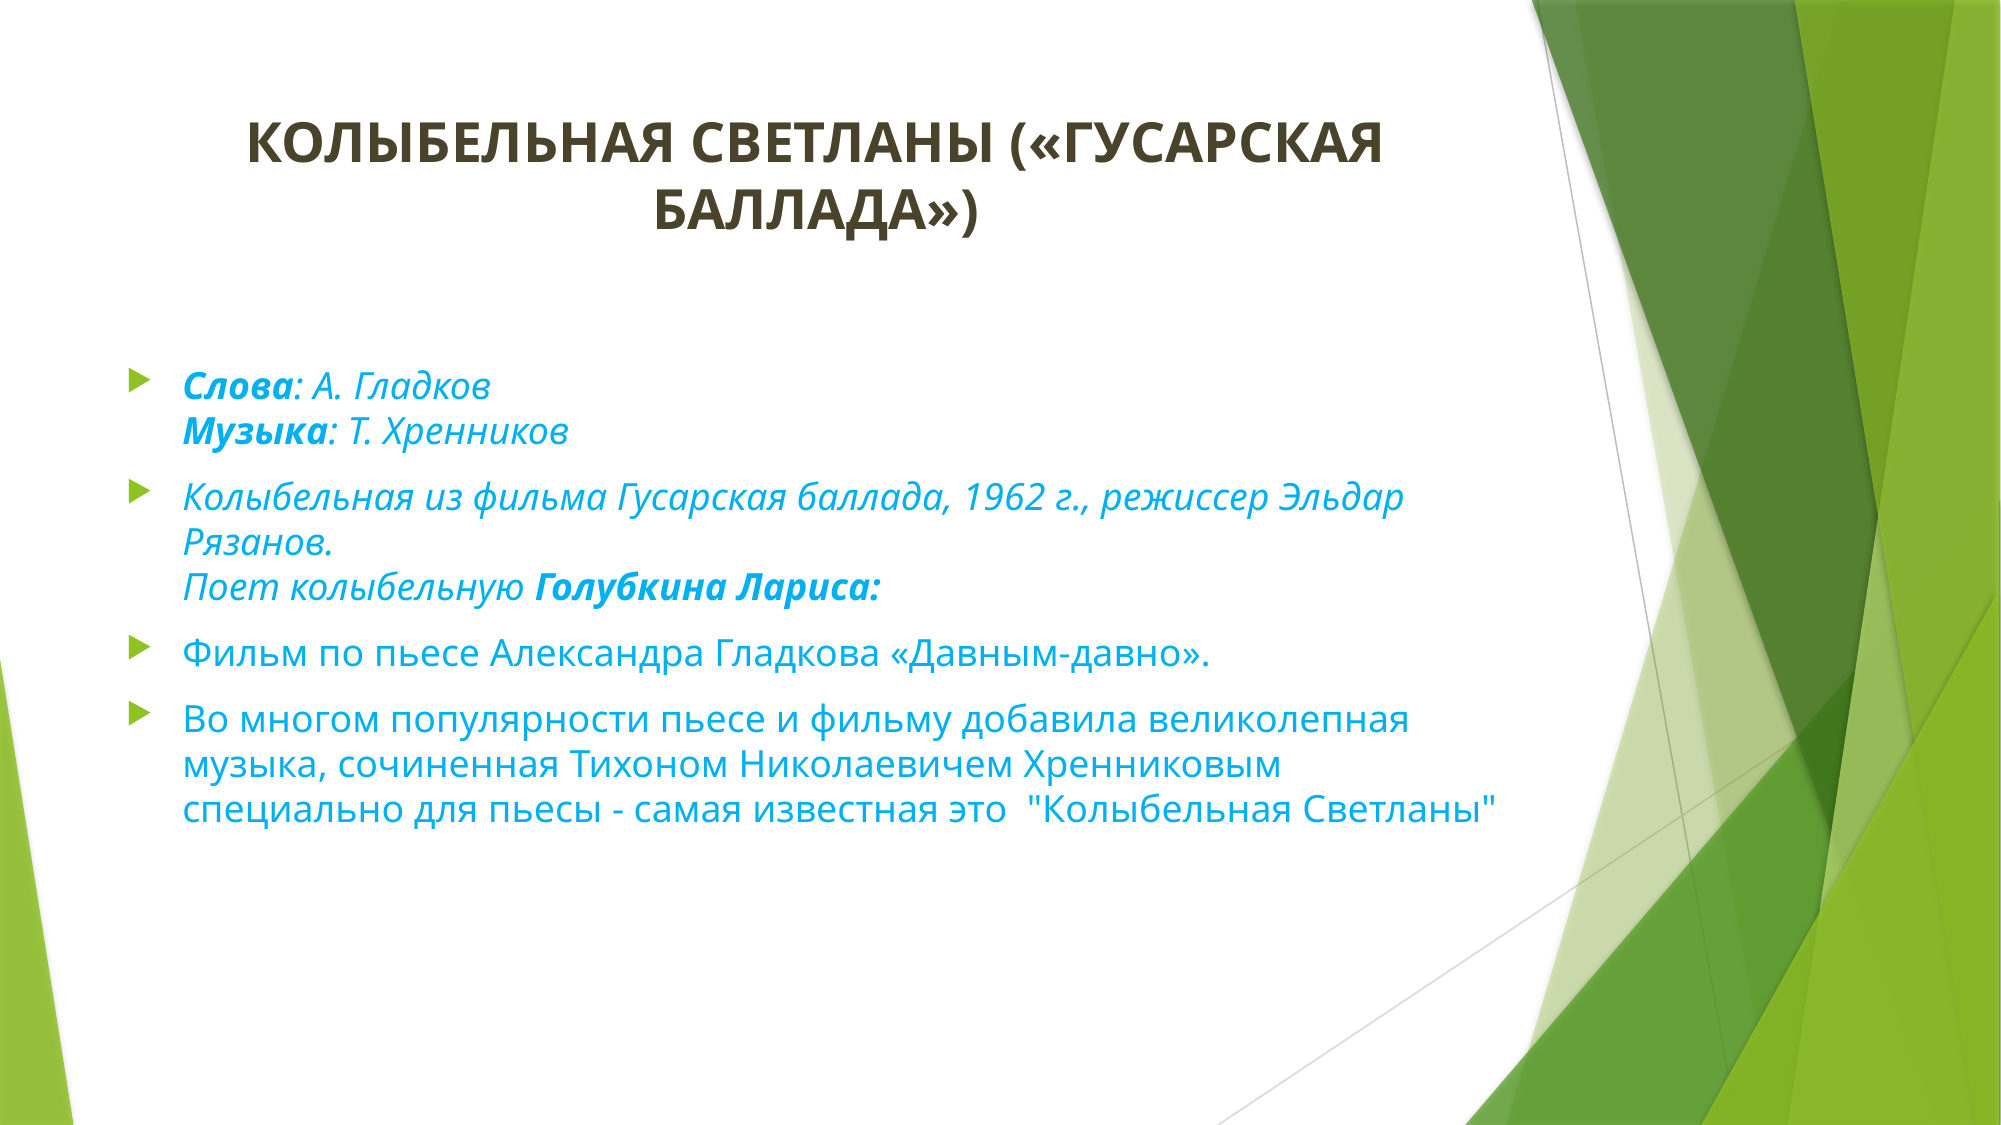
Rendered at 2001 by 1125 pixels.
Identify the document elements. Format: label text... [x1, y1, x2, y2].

title КОЛЫБЕЛЬНАЯ СВЕТЛАНЫ («ГУСАРСКАЯ БАЛЛАДА») [111, 99, 1522, 317]
list Слова: А. Гладков Музыка: Т. Хренников Колыбельная из фильма Гусарская баллада, 1962 г., режиссер Эльдар Рязанов. Поет колыбельную Голубкина Лариса: Фильм по пьесе Александра Гладкова «Давным-давно». Во многом популярности пьесе и фильму добавила великолепная музыка, сочиненная Тихоном Николаевичем Хренниковым специально для пьесы - самая известная это "Колыбельная Светланы" [111, 354, 1522, 992]
